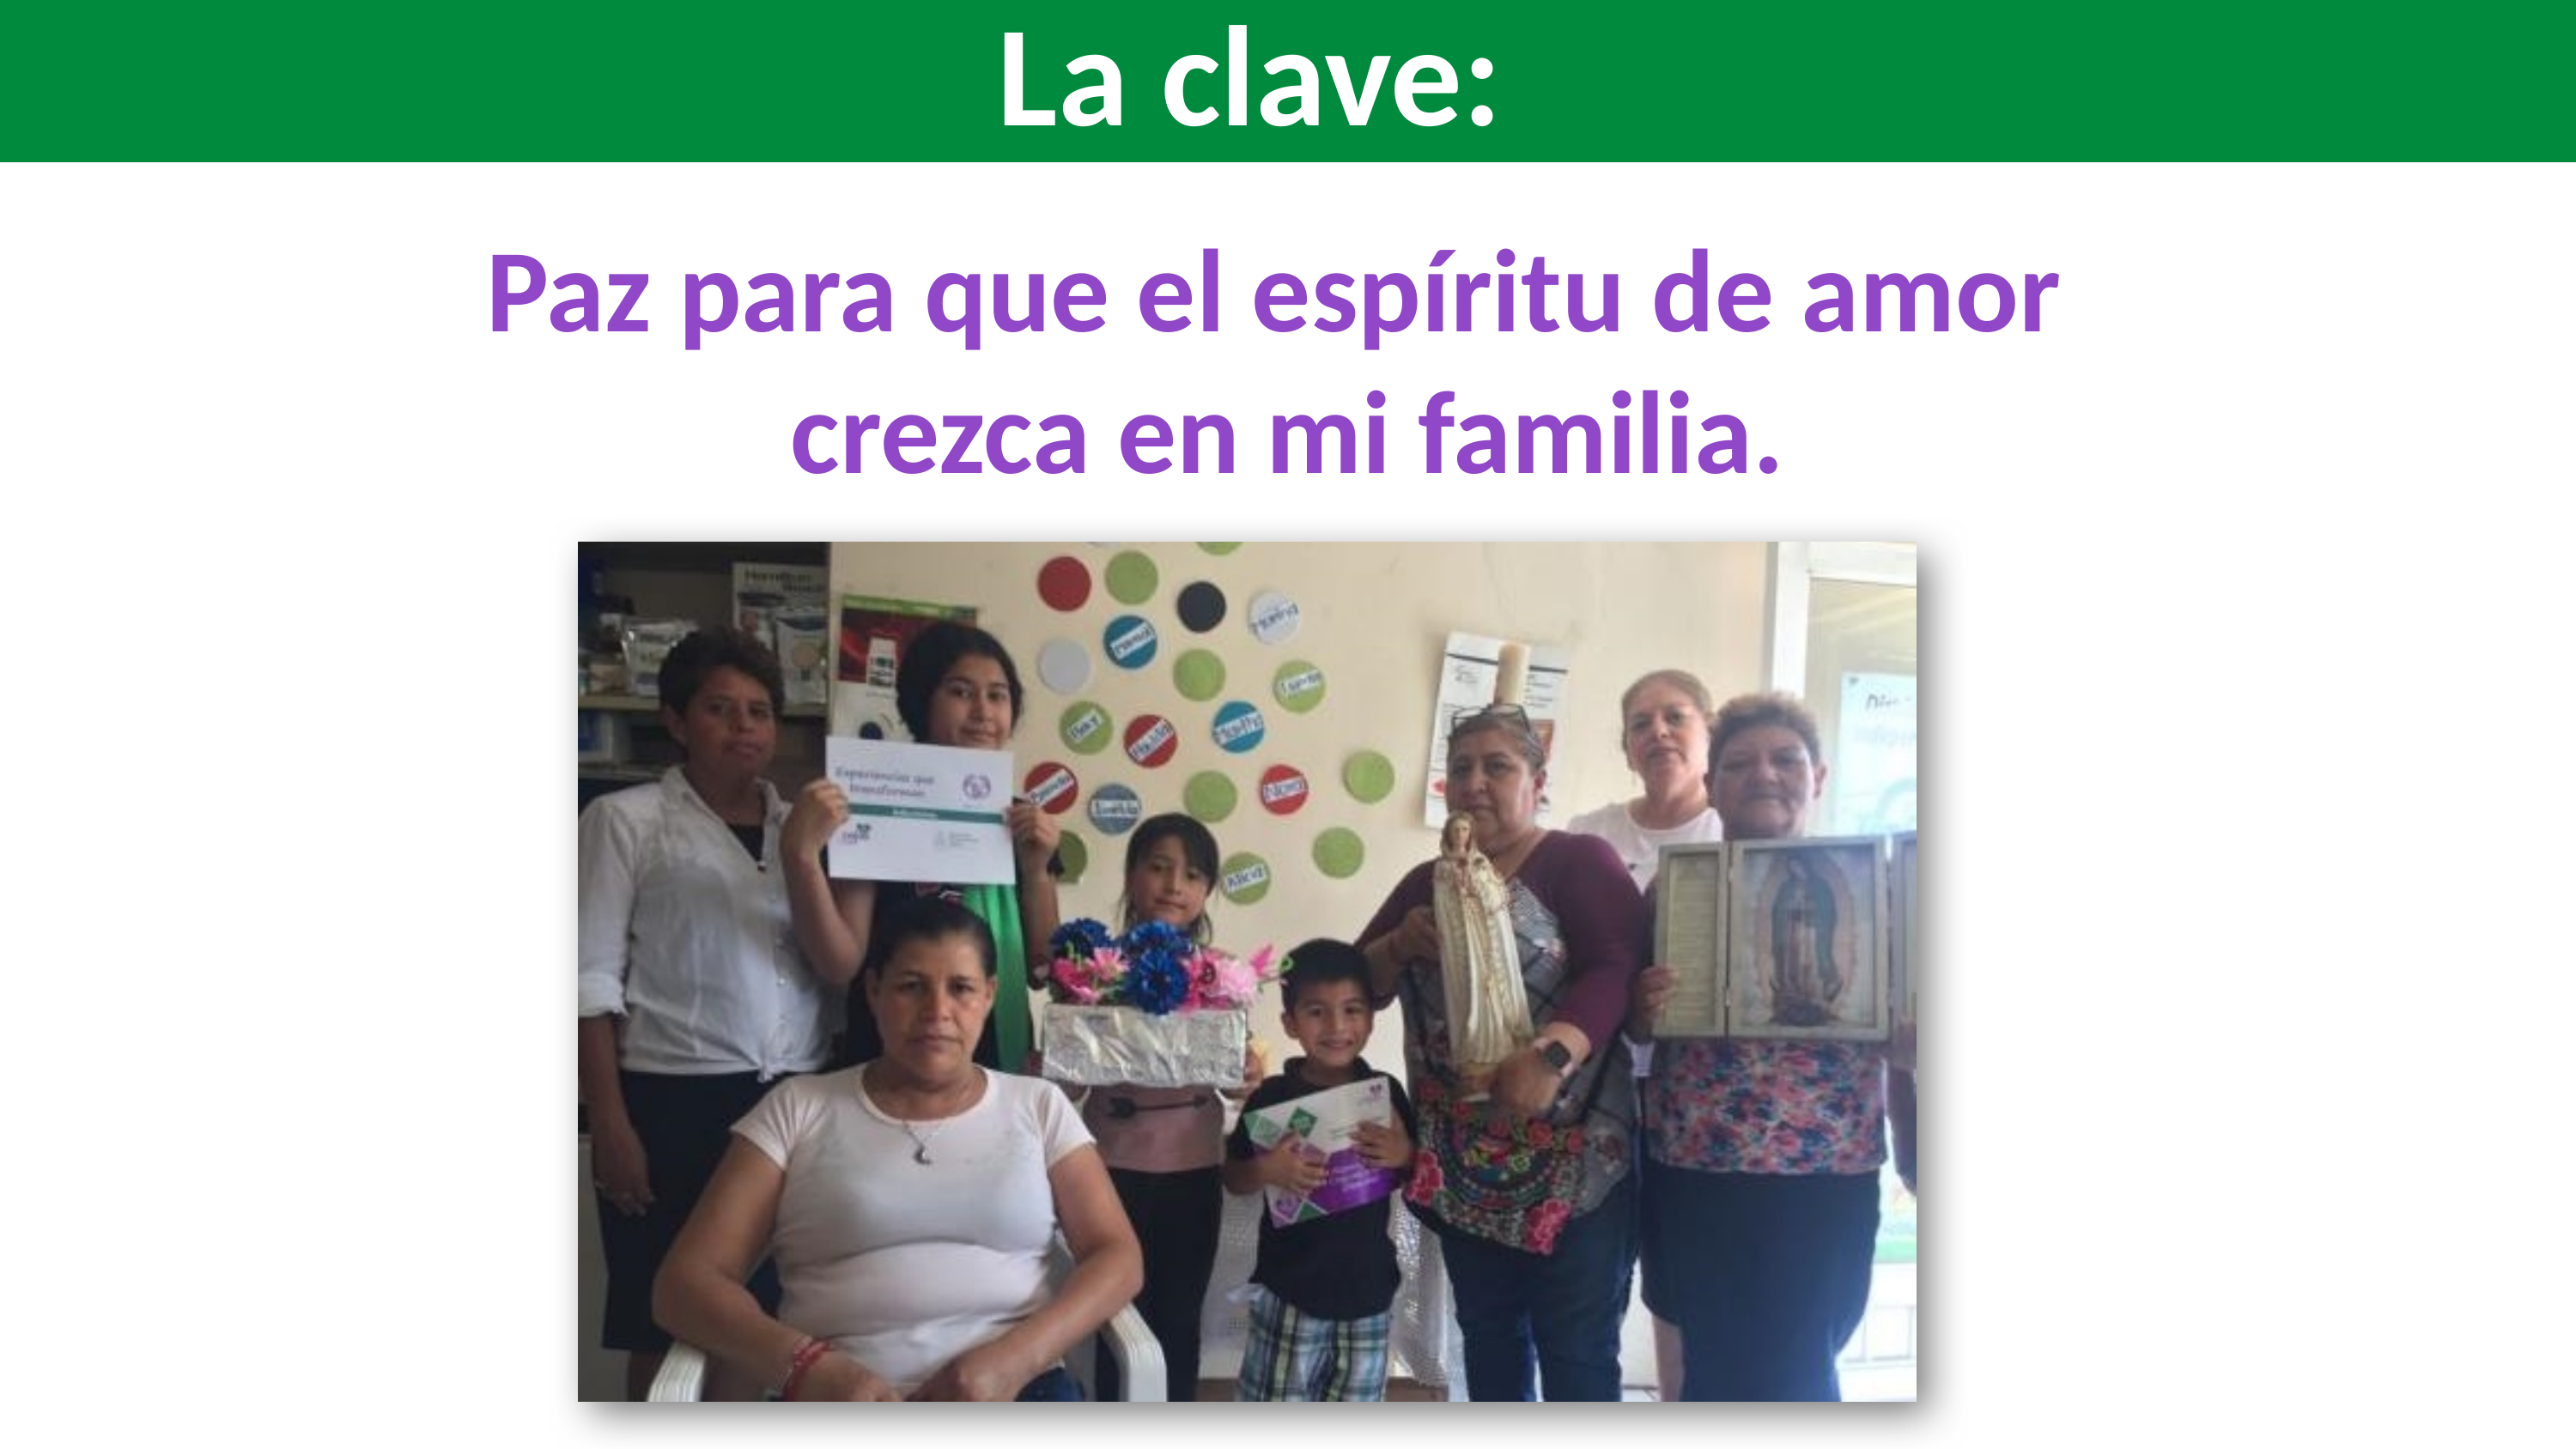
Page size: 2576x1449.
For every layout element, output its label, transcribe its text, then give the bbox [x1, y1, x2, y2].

text_box Paz para que el espíritu de amor crezca en mi familia. [210, 207, 2366, 504]
picture [577, 541, 1917, 1402]
text_box [0, 0, 2576, 162]
text_box La clave: [53, 0, 2447, 161]
